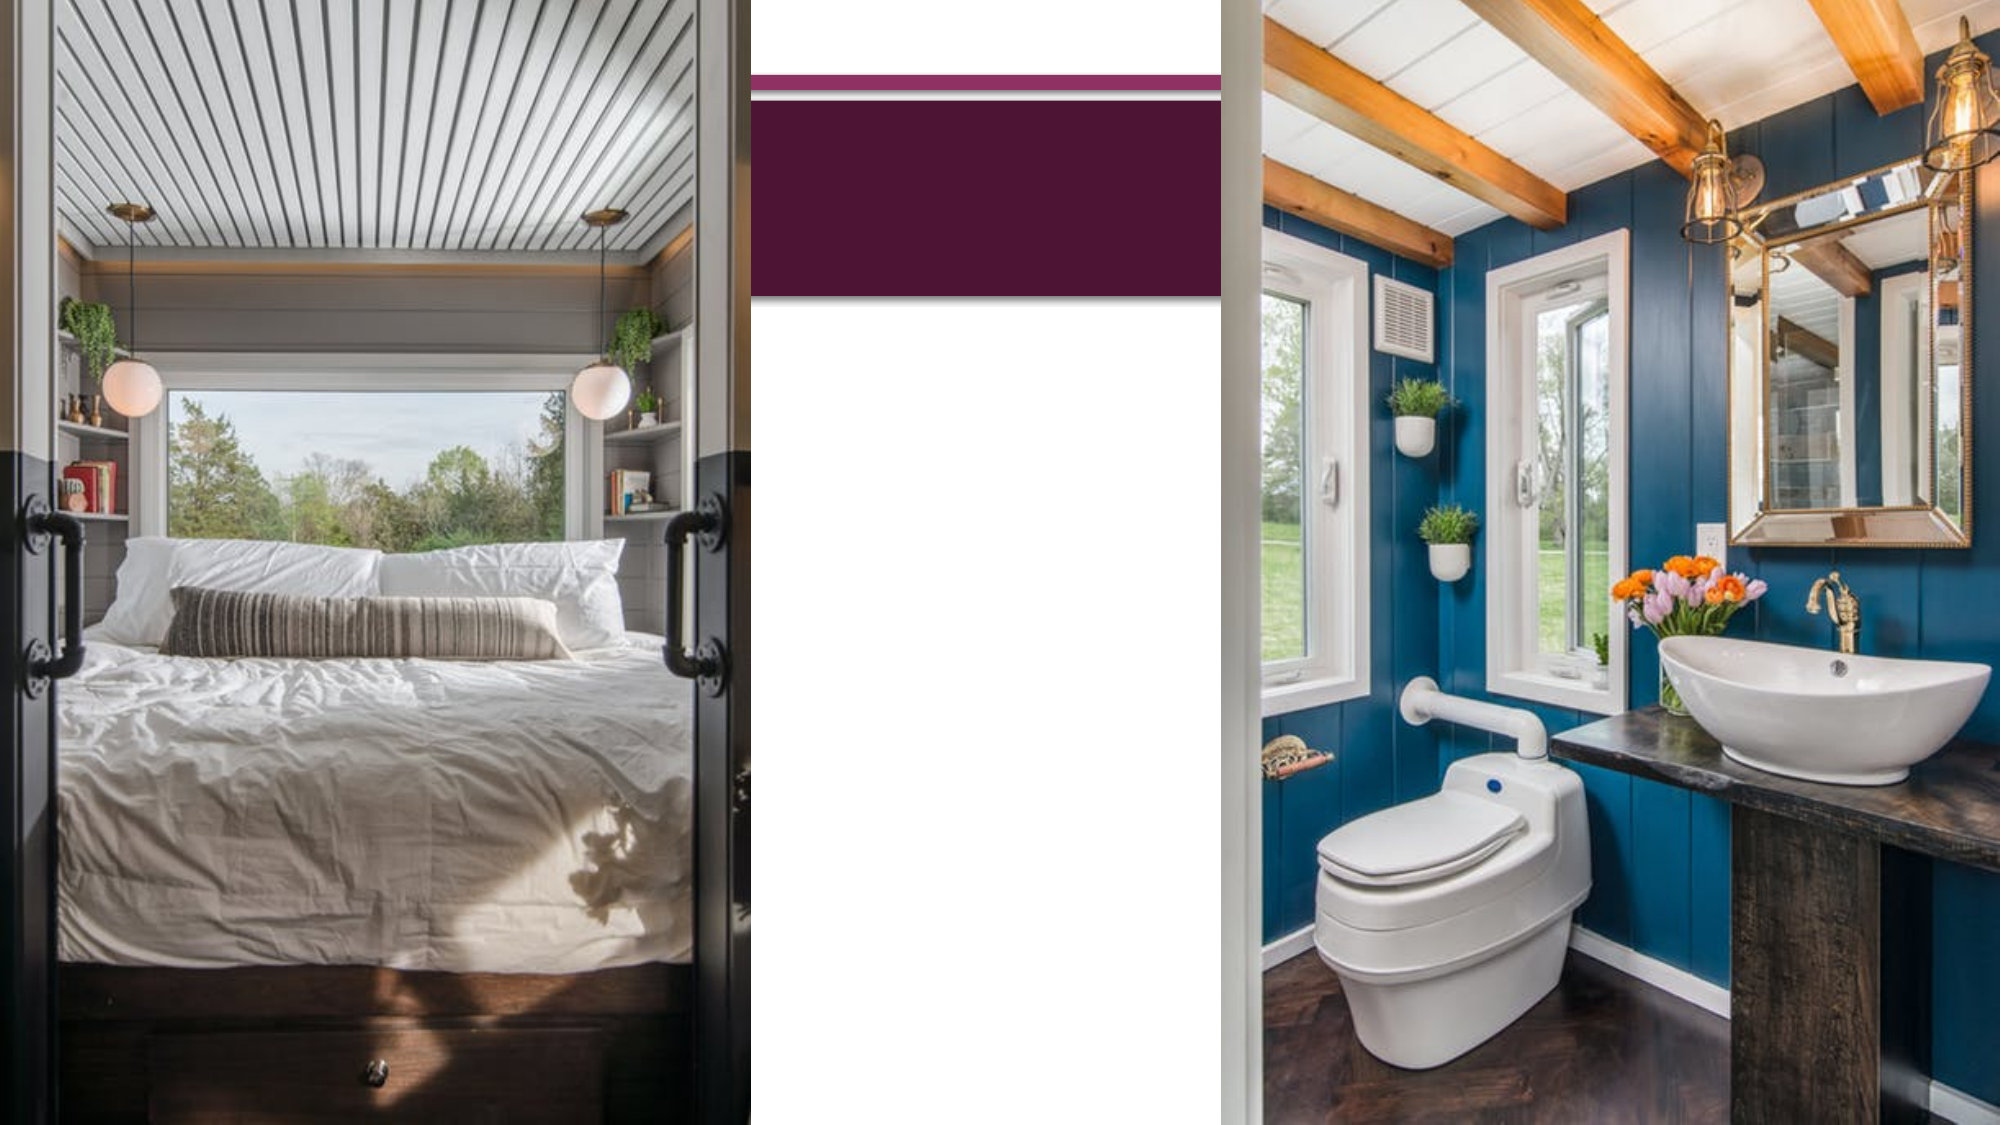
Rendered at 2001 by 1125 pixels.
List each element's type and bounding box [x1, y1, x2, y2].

list [0, 0, 752, 1125]
picture [1221, 0, 2000, 1125]
